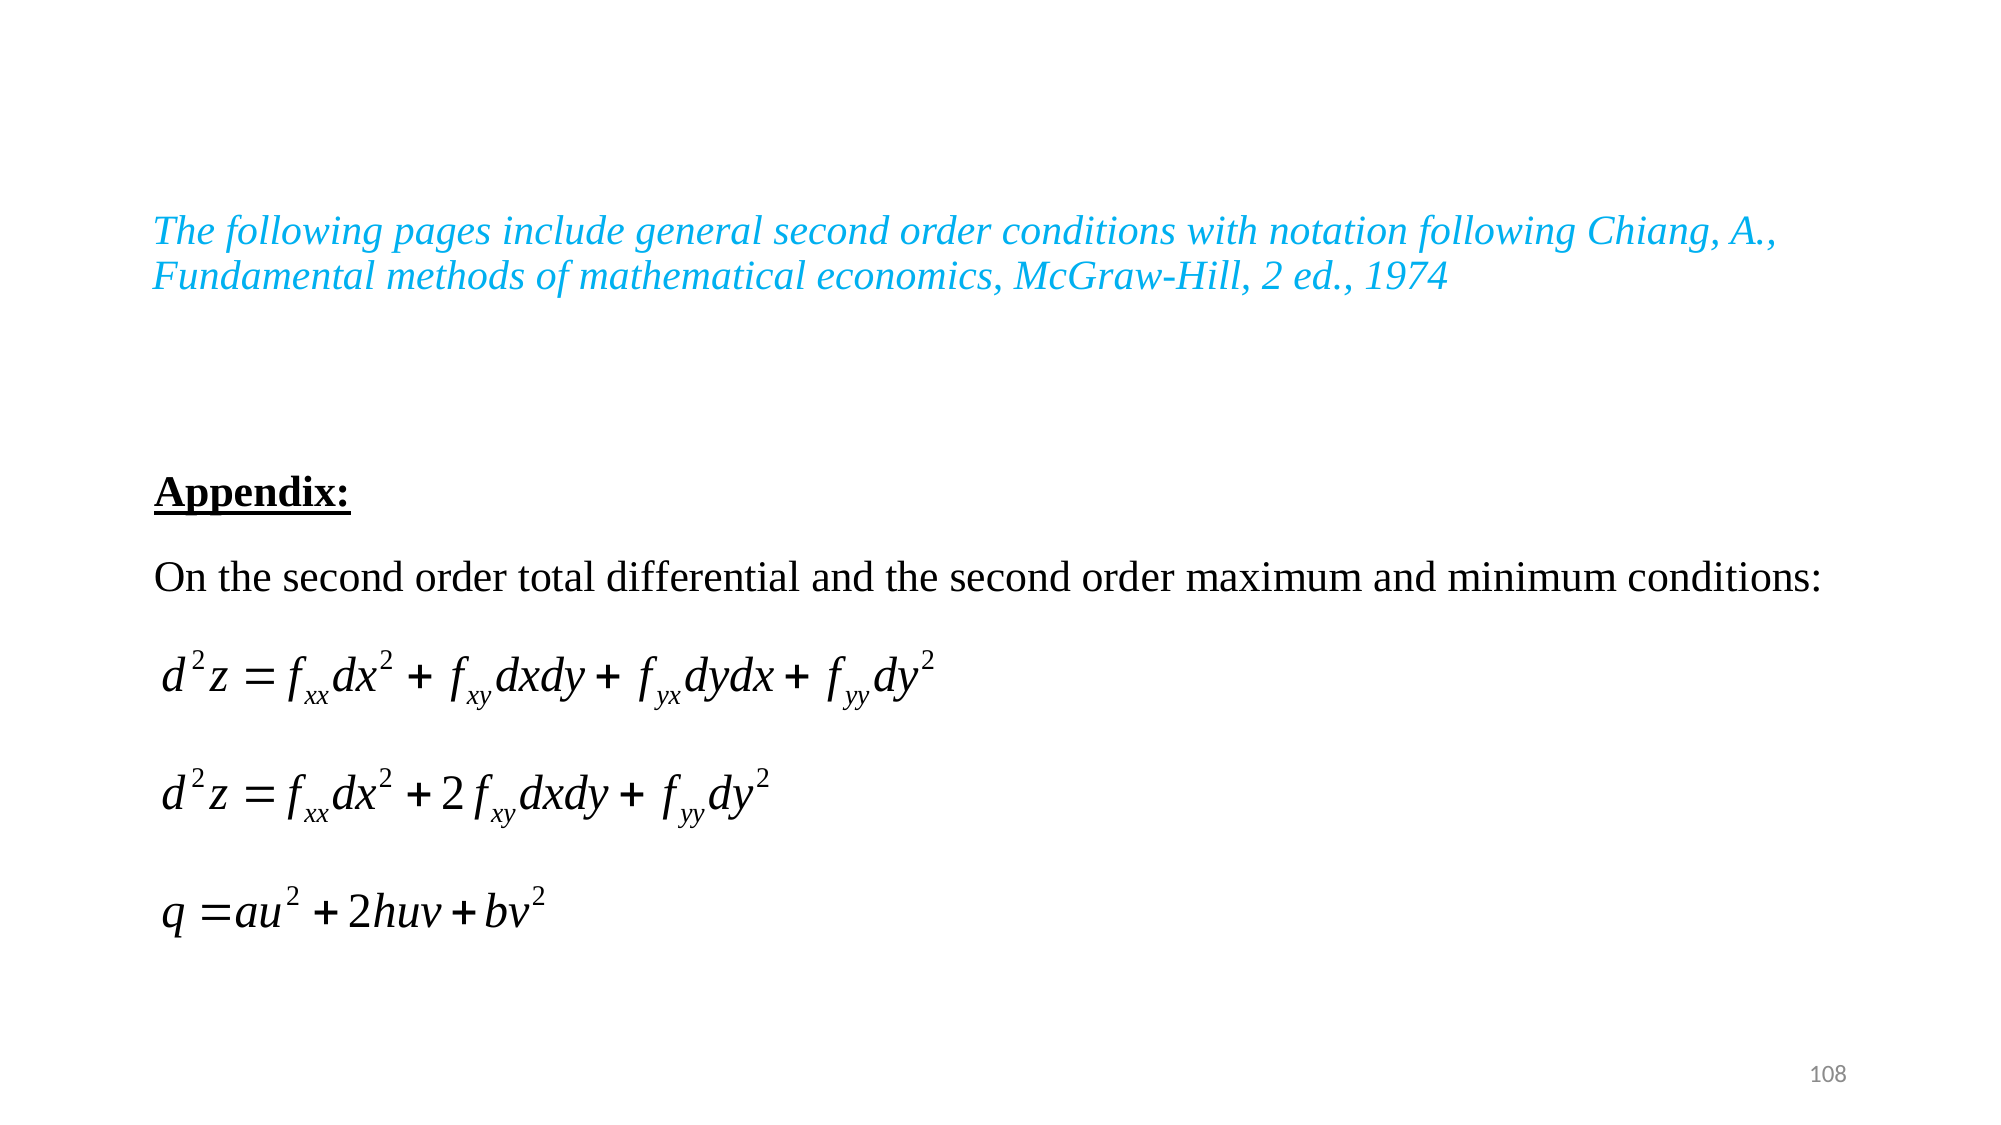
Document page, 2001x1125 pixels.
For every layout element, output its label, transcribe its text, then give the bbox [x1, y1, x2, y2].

picture [153, 465, 1952, 984]
slide_number 108 [1412, 1042, 1863, 1103]
title The following pages include general second order conditions with notation following Chiang, A., Fundamental methods of mathematical economics, McGraw-Hill, 2 ed., 1974 [137, 144, 1863, 362]
